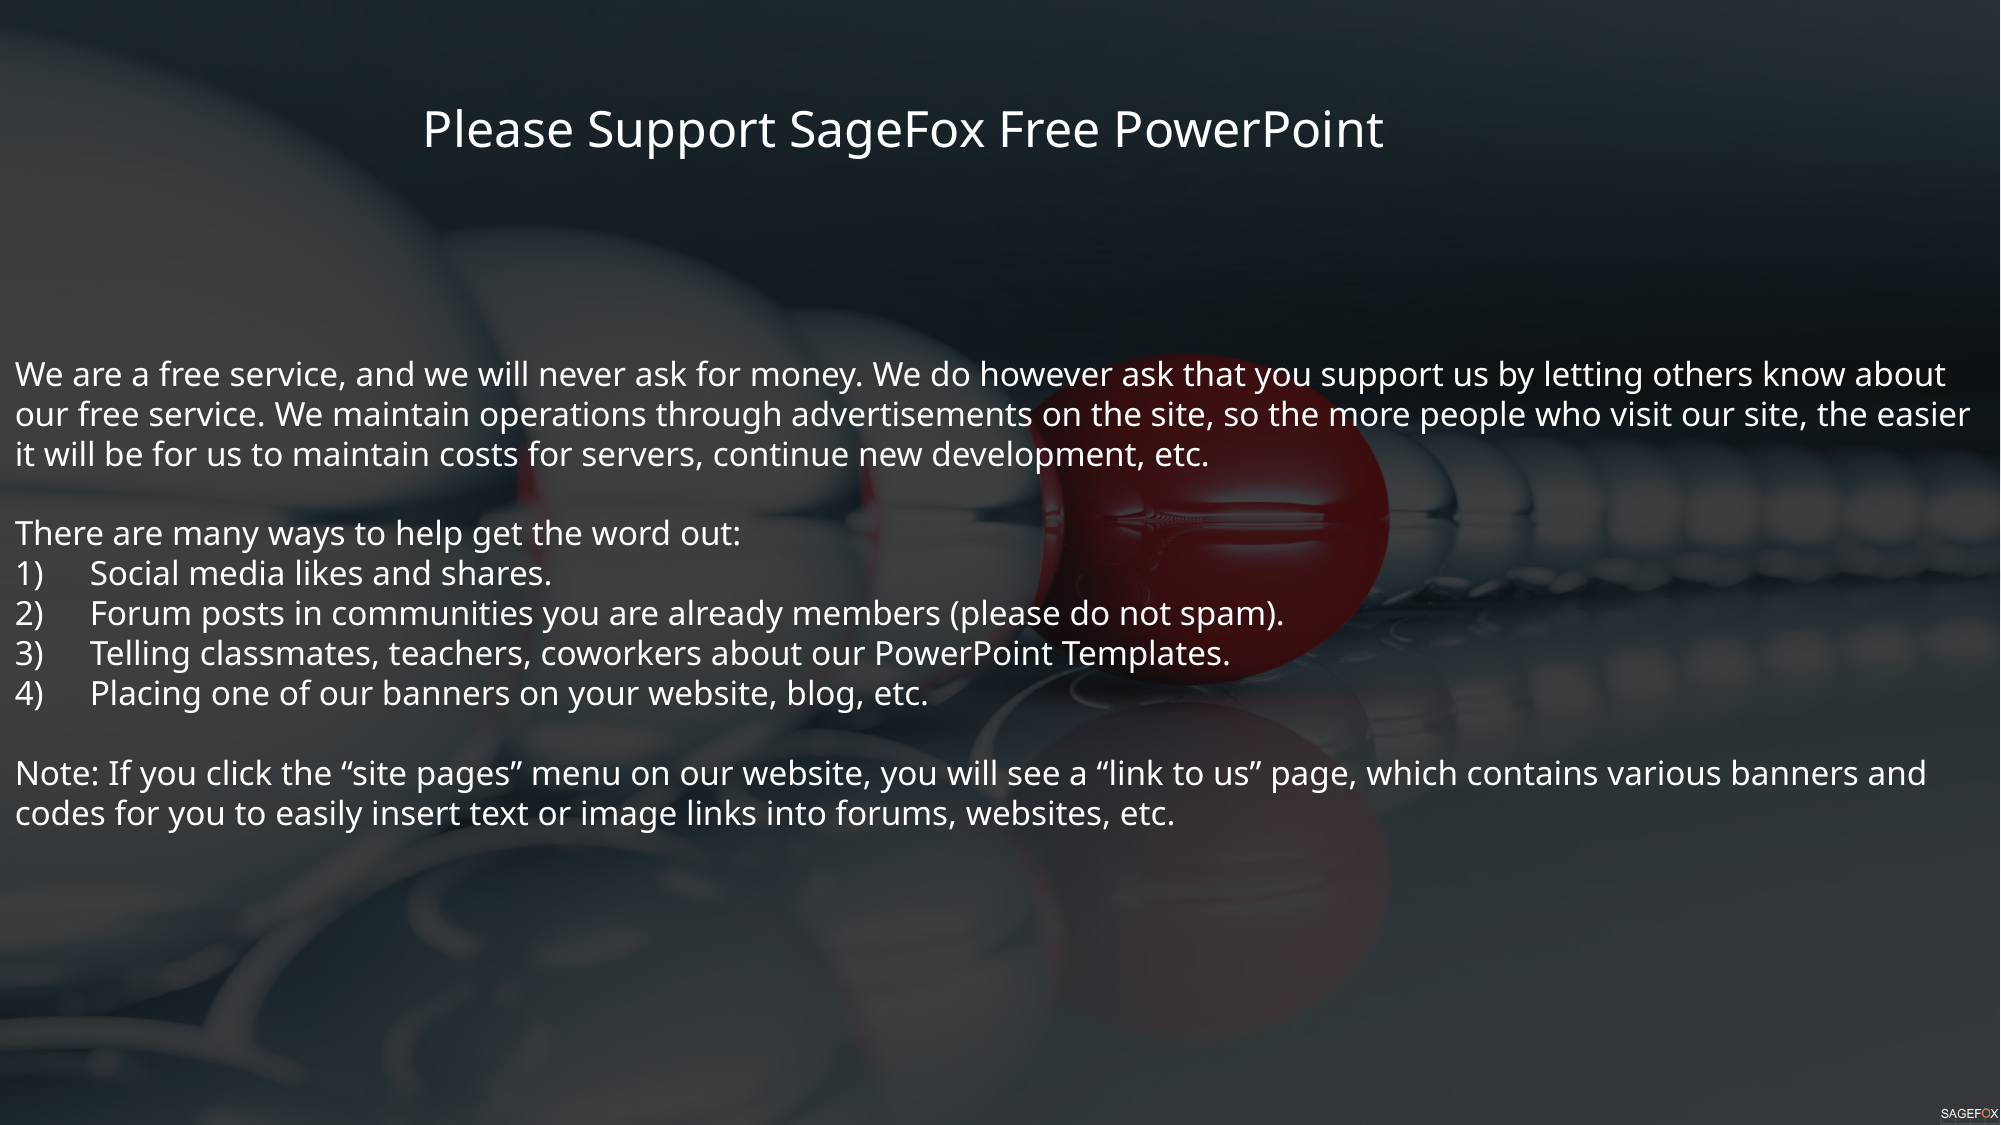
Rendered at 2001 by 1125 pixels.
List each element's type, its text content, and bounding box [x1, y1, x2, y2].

text_box We are a free service, and we will never ask for money. We do however ask that you support us by letting others know about our free service. We maintain operations through advertisements on the site, so the more people who visit our site, the easier it will be for us to maintain costs for servers, continue new development, etc. There are many ways to help get the word out: Social media likes and shares. Forum posts in communities you are already members (please do not spam). Telling classmates, teachers, coworkers about our PowerPoint Templates. Placing one of our banners on your website, blog, etc. Note: If you click the “site pages” menu on our website, you will see a “link to us” page, which contains various banners and codes for you to easily insert text or image links into forums, websites, etc. [0, 0, 2000, 1125]
title Please Support SageFox Free PowerPoint [363, 72, 1444, 190]
